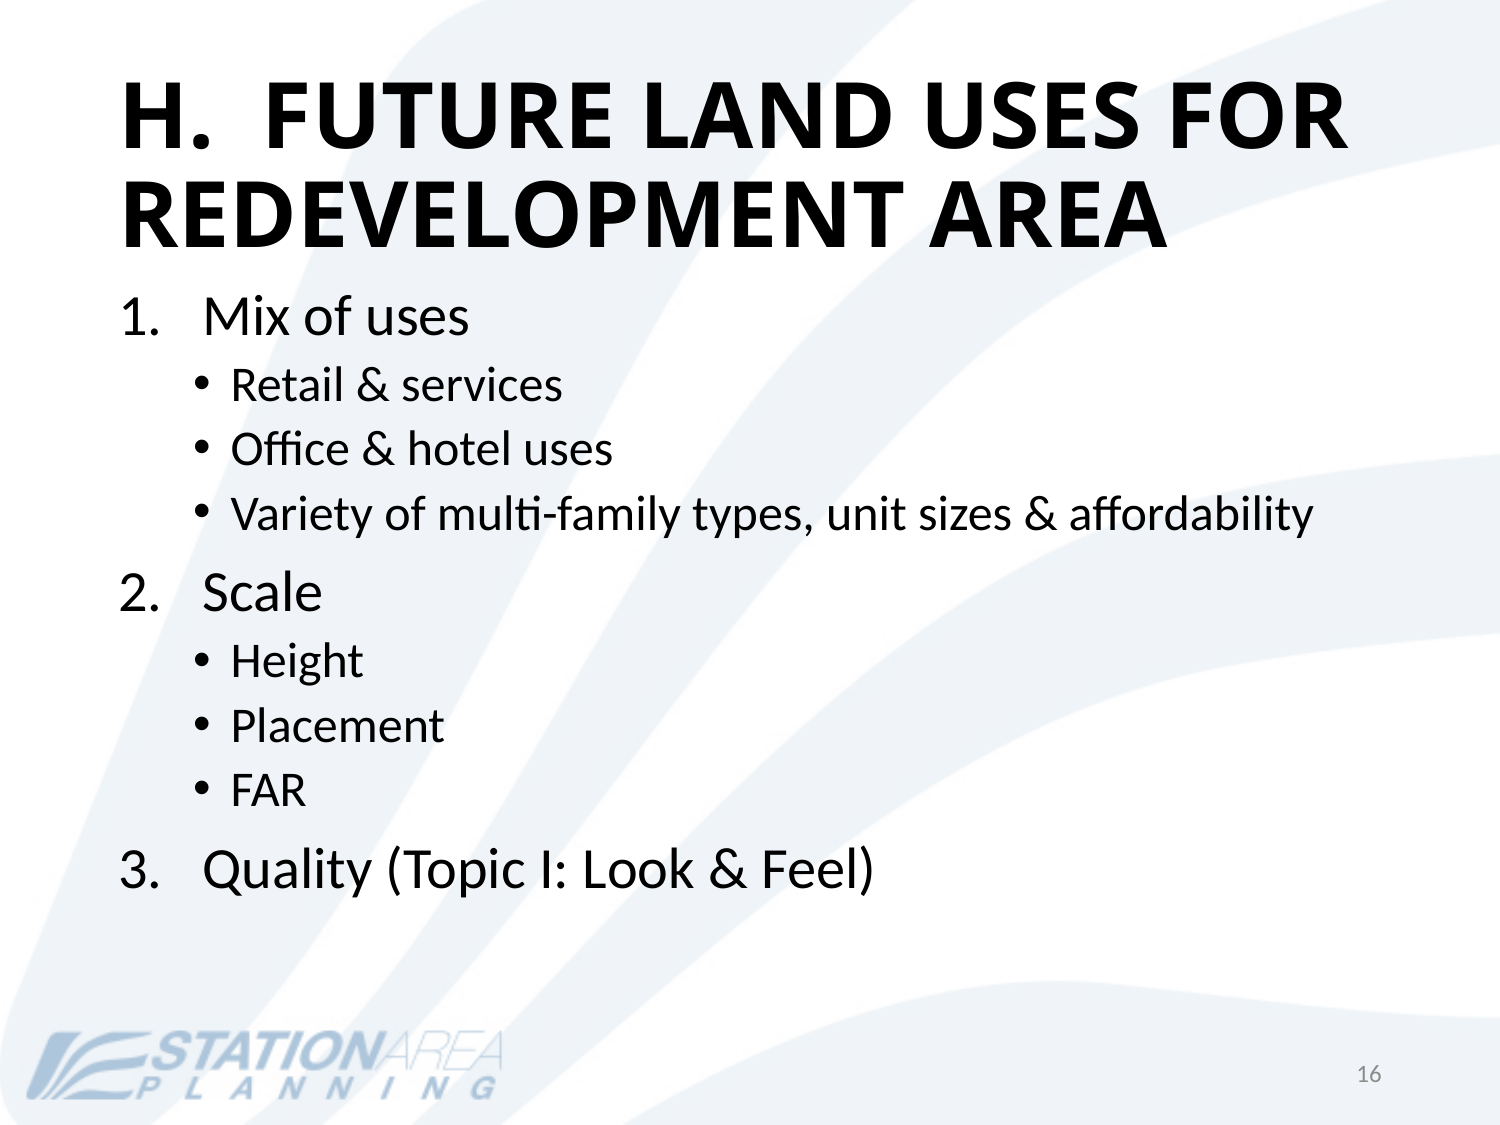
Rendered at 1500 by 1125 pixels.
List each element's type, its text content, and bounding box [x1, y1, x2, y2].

title H. FUTURE LAND USES FOR REDEVELOPMENT AREA [103, 59, 1397, 277]
list Mix of uses Retail & services Office & hotel uses Variety of multi-family types, unit sizes & affordability Scale Height Placement FAR Quality (Topic I: Look & Feel) [103, 277, 1397, 1014]
slide_number 16 [1059, 1042, 1397, 1103]
